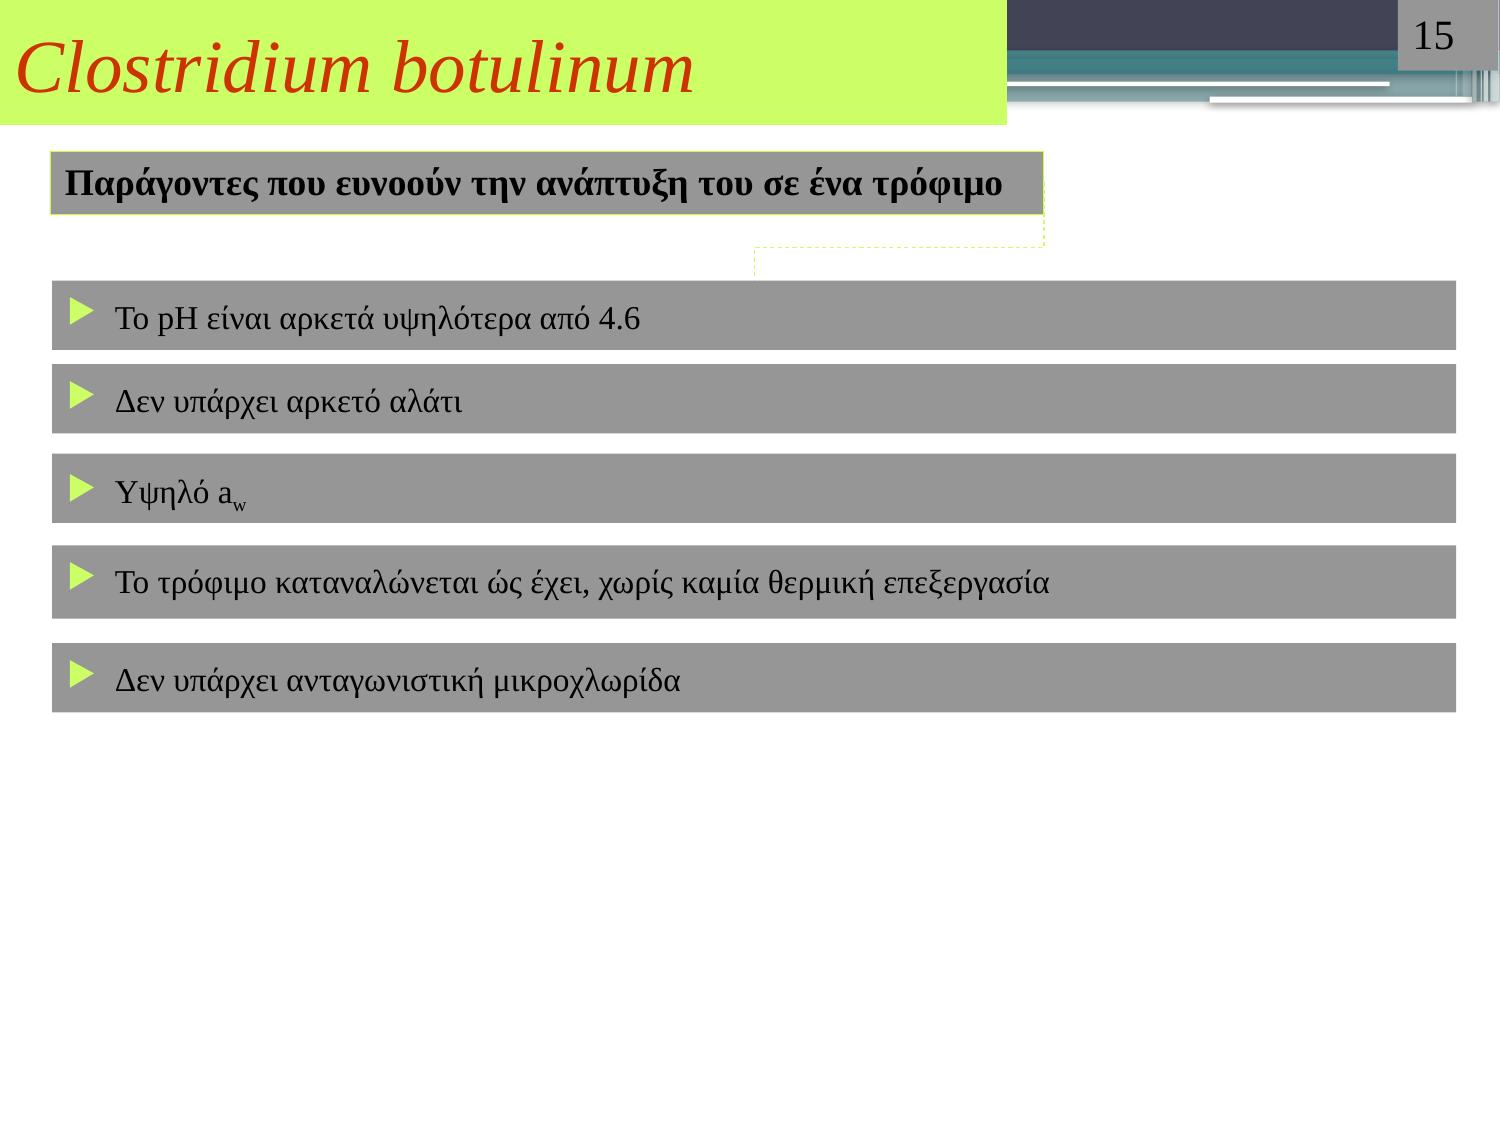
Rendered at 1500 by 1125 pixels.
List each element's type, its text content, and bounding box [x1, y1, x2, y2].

text_box Το τρόφιμο καταναλώνεται ώς έχει, χωρίς καμία θερμική επεξεργασία [52, 545, 1457, 619]
title Clostridium botulinum [0, 0, 1007, 125]
text_box Υψηλό aw [52, 453, 1457, 523]
text_box Δεν υπάρχει ανταγωνιστική μικροχλωρίδα [52, 643, 1457, 713]
text_box Δεν υπάρχει αρκετό αλάτι [52, 364, 1457, 434]
text_box Το pH είναι αρκετά υψηλότερα από 4.6 [52, 280, 1457, 350]
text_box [753, 182, 1044, 281]
text_box 15 [1397, 0, 1498, 71]
text_box Παράγοντες που ευνοούν την ανάπτυξη του σε ένα τρόφιμο [49, 151, 1044, 215]
